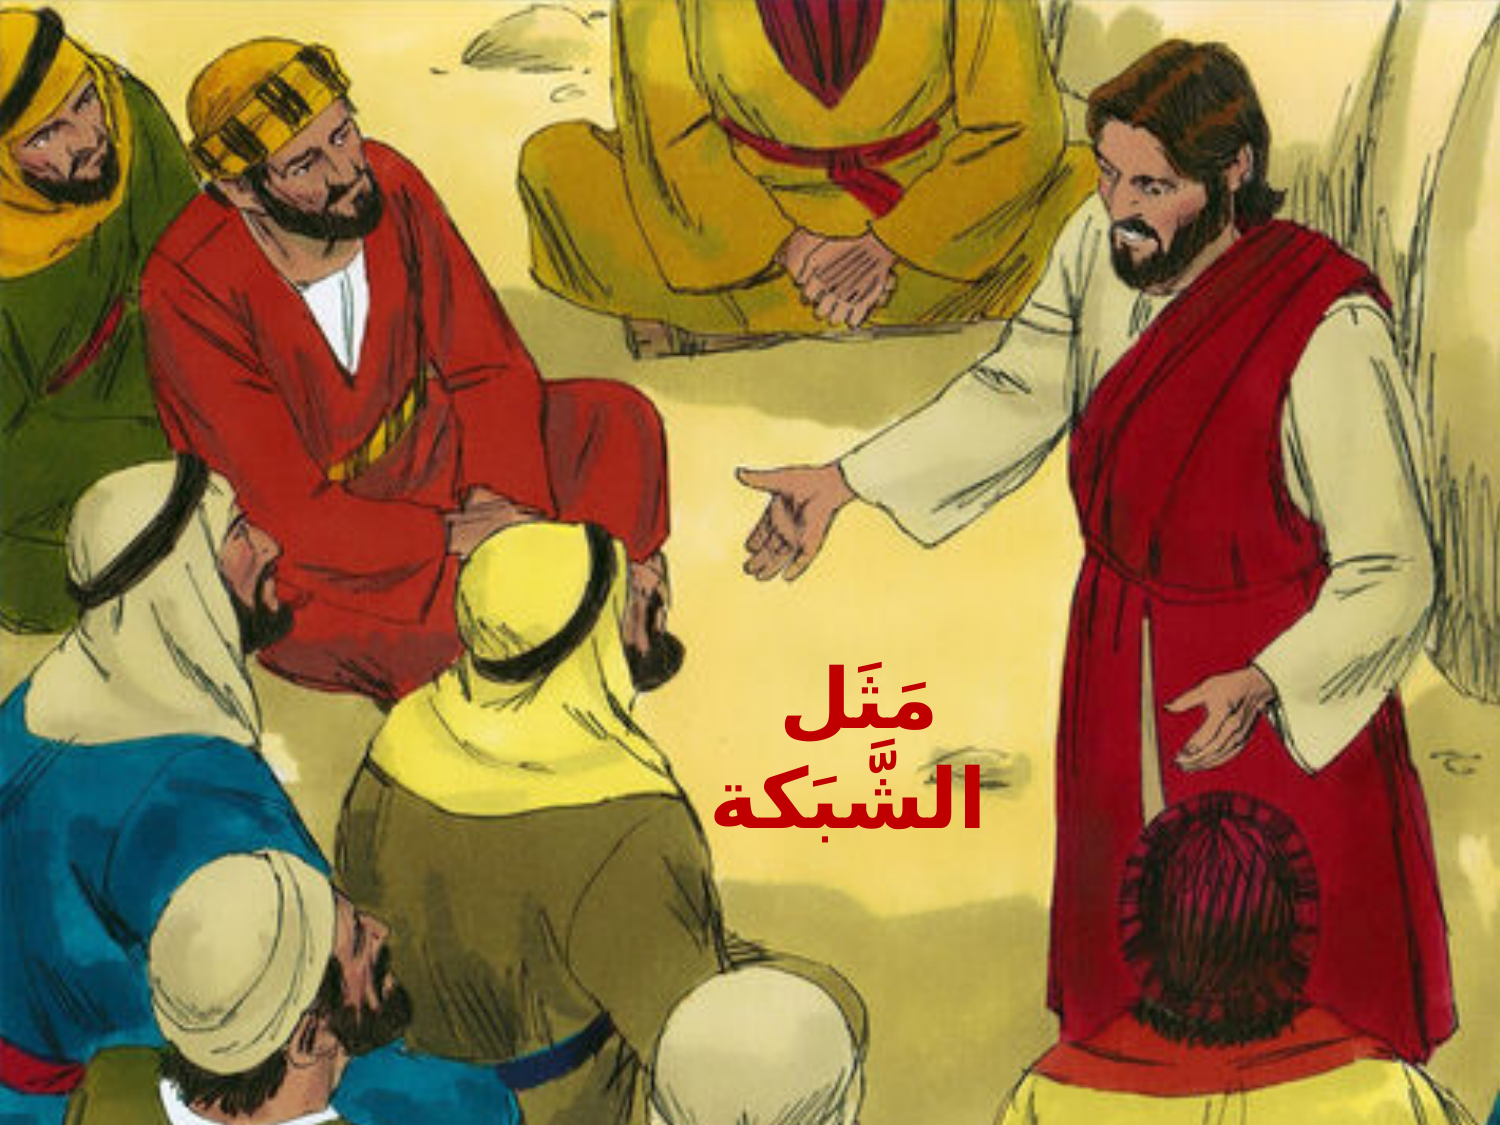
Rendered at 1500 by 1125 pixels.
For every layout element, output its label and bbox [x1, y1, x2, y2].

list [0, 0, 1500, 1125]
